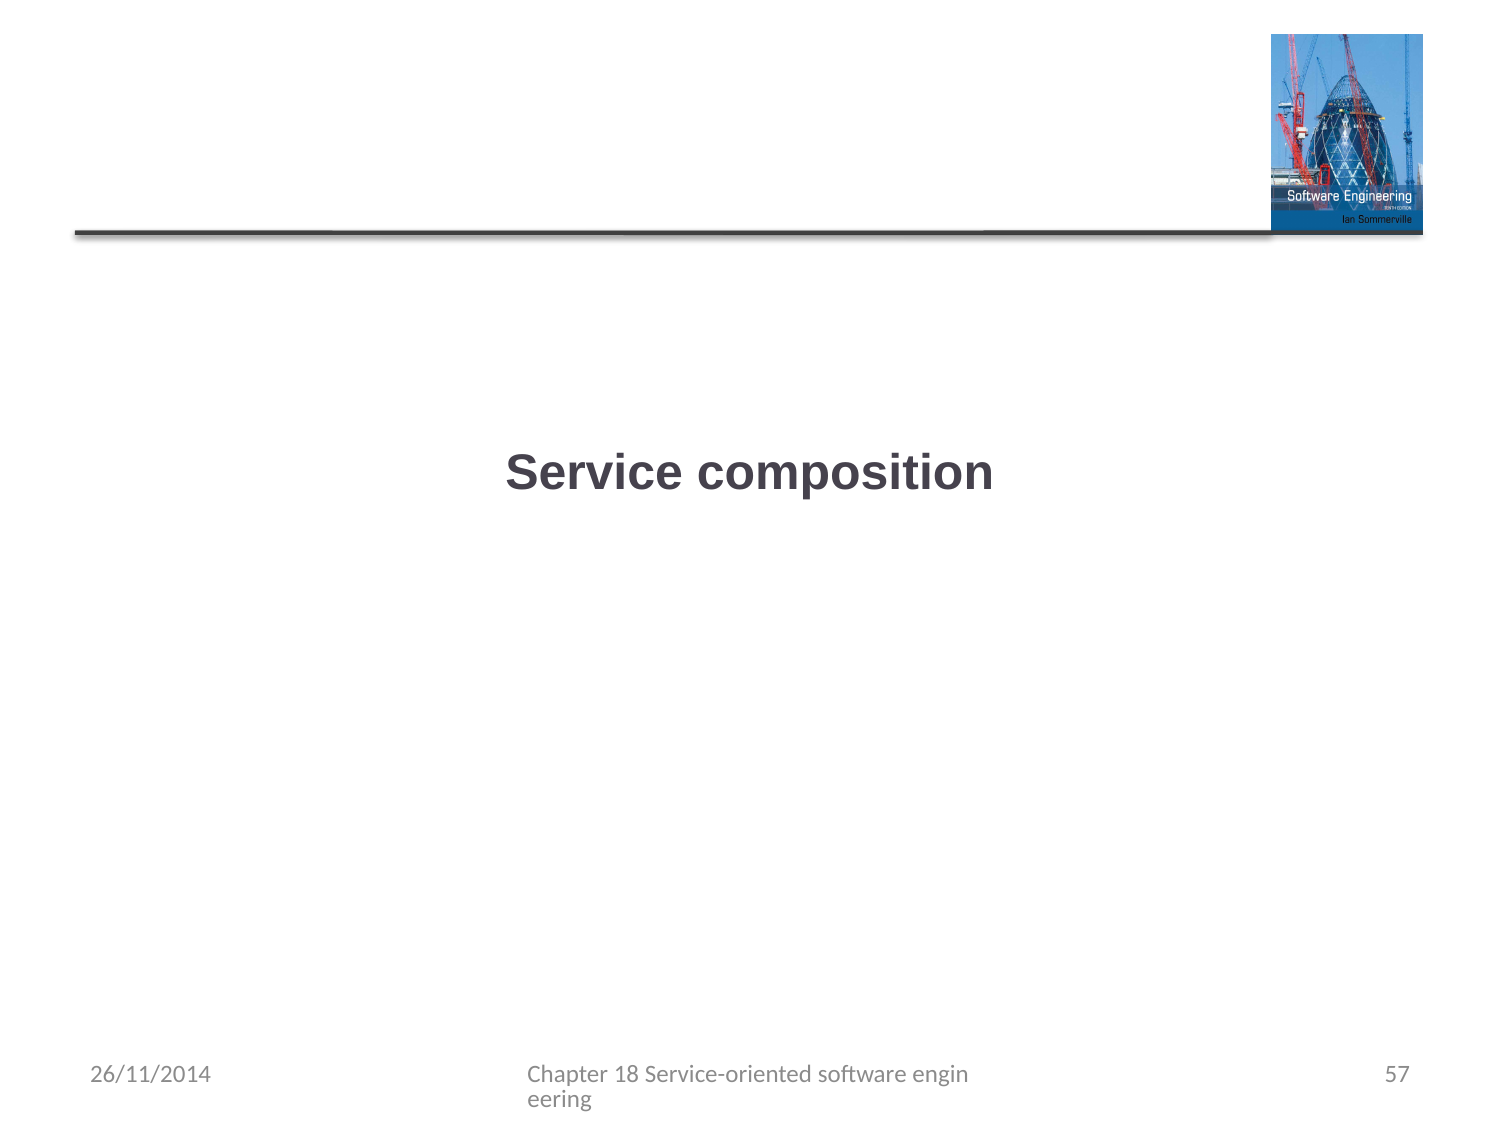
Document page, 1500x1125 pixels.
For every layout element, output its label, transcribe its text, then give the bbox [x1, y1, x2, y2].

title Service composition [74, 375, 1426, 564]
slide_number 57 [1074, 1042, 1425, 1103]
picture [1271, 34, 1423, 230]
footer Chapter 18 Service-oriented software engineering [512, 1042, 988, 1103]
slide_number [75, 1042, 425, 1103]
